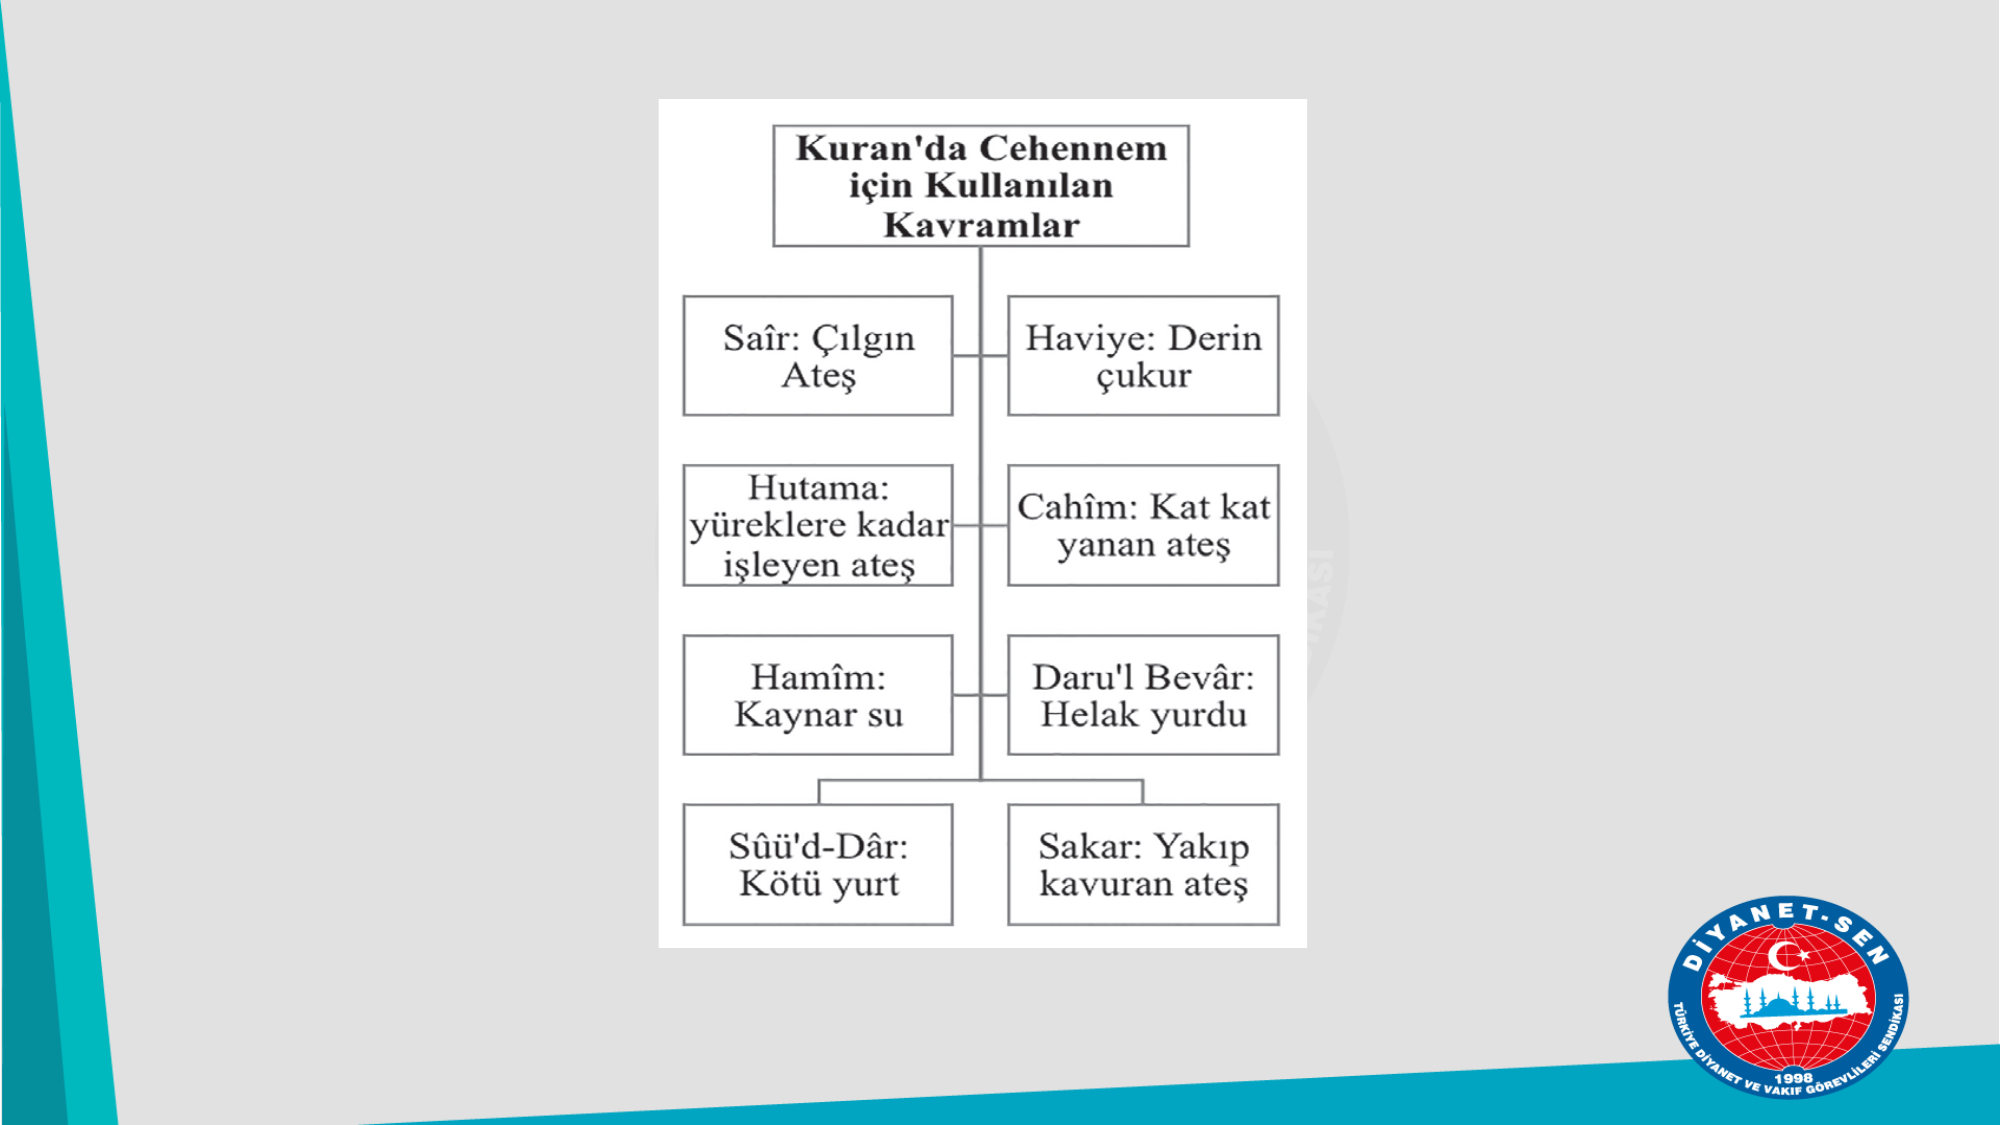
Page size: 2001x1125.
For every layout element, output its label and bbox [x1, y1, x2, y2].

picture [658, 99, 1308, 948]
list [0, 0, 2000, 1125]
